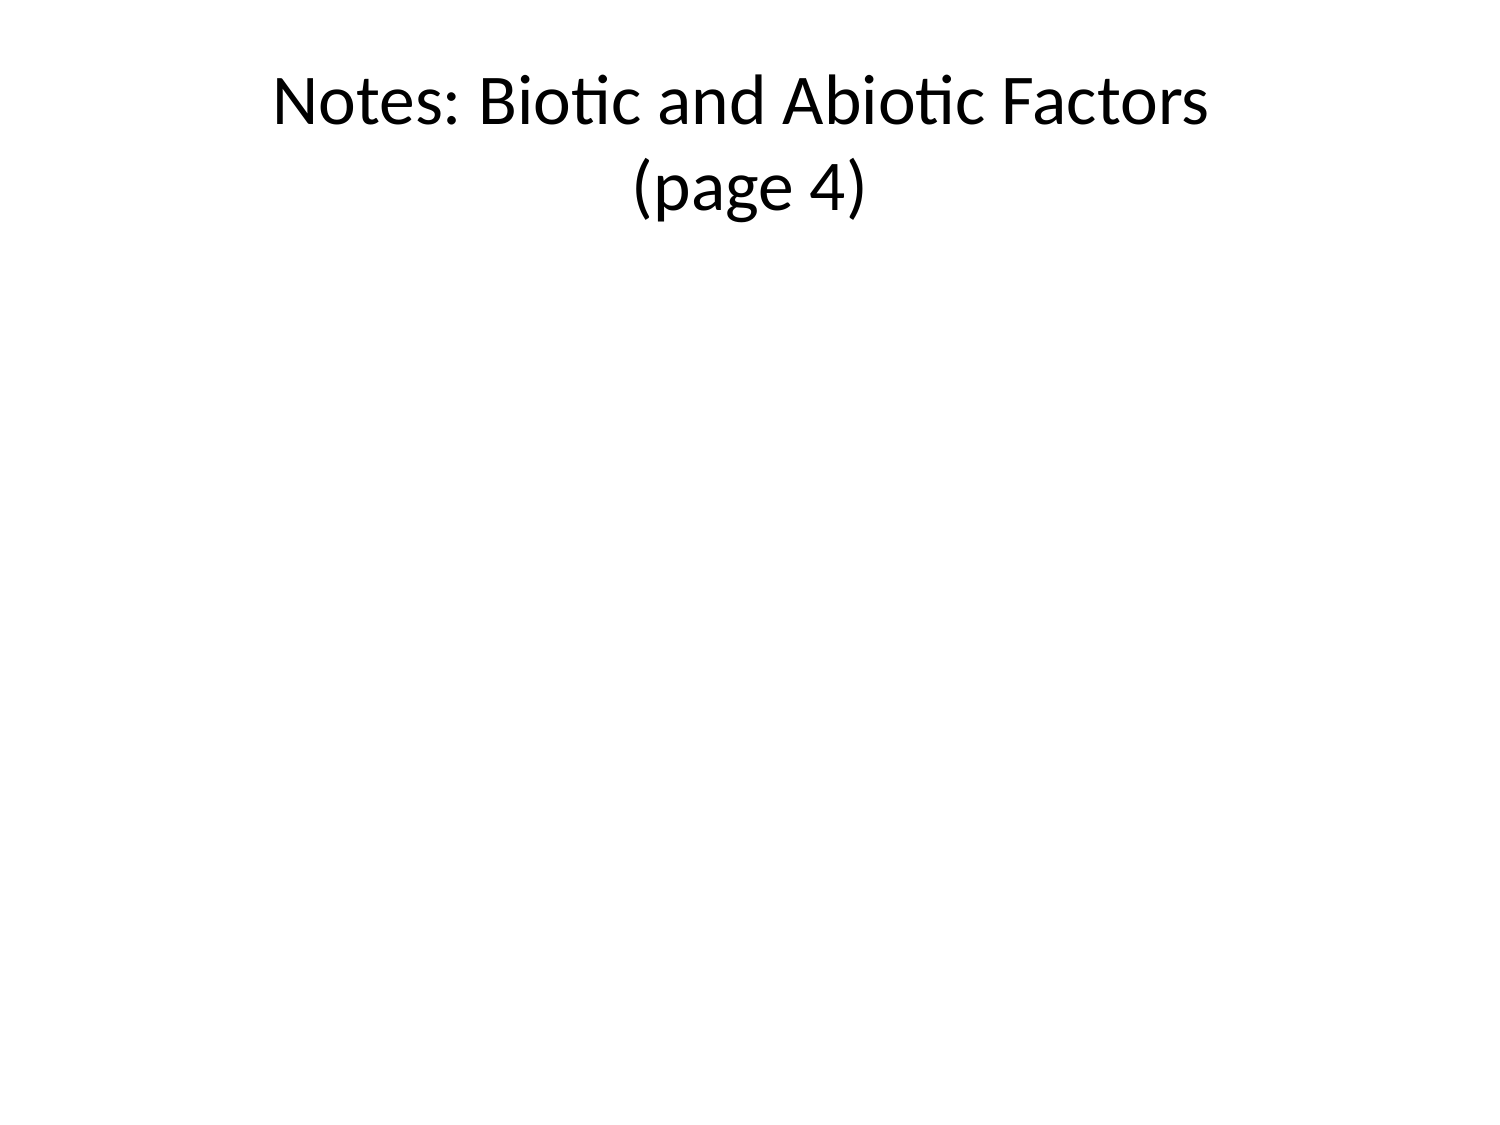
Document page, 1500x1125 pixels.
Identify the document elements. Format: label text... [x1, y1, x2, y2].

title Notes: Biotic and Abiotic Factors (page 4) [75, 45, 1425, 233]
